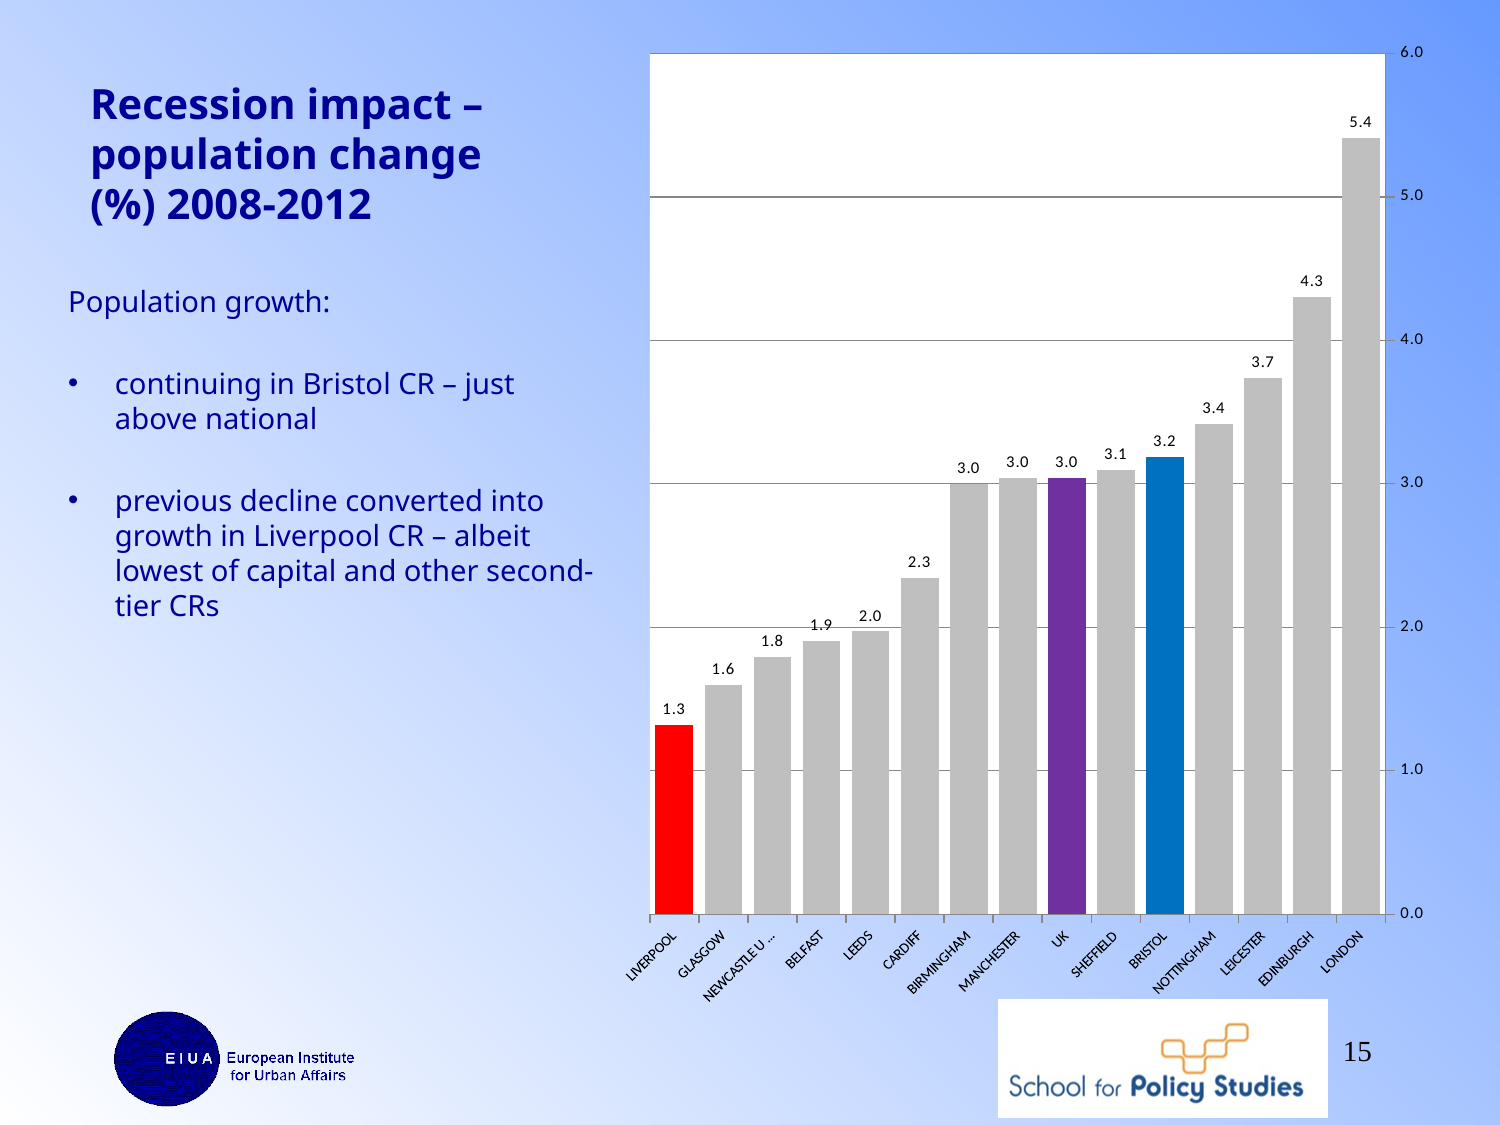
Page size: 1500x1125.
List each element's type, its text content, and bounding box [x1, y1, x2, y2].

chart [586, 44, 1426, 1006]
title Recession impact – population change (%) 2008-2012 [75, 44, 569, 235]
slide_number 15 [1332, 1025, 1388, 1100]
list Population growth: continuing in Bristol CR – just above national previous decline converted into growth in Liverpool CR – albeit lowest of capital and other second-tier CRs [53, 235, 581, 1005]
picture [997, 999, 1329, 1118]
picture [99, 1005, 363, 1125]
